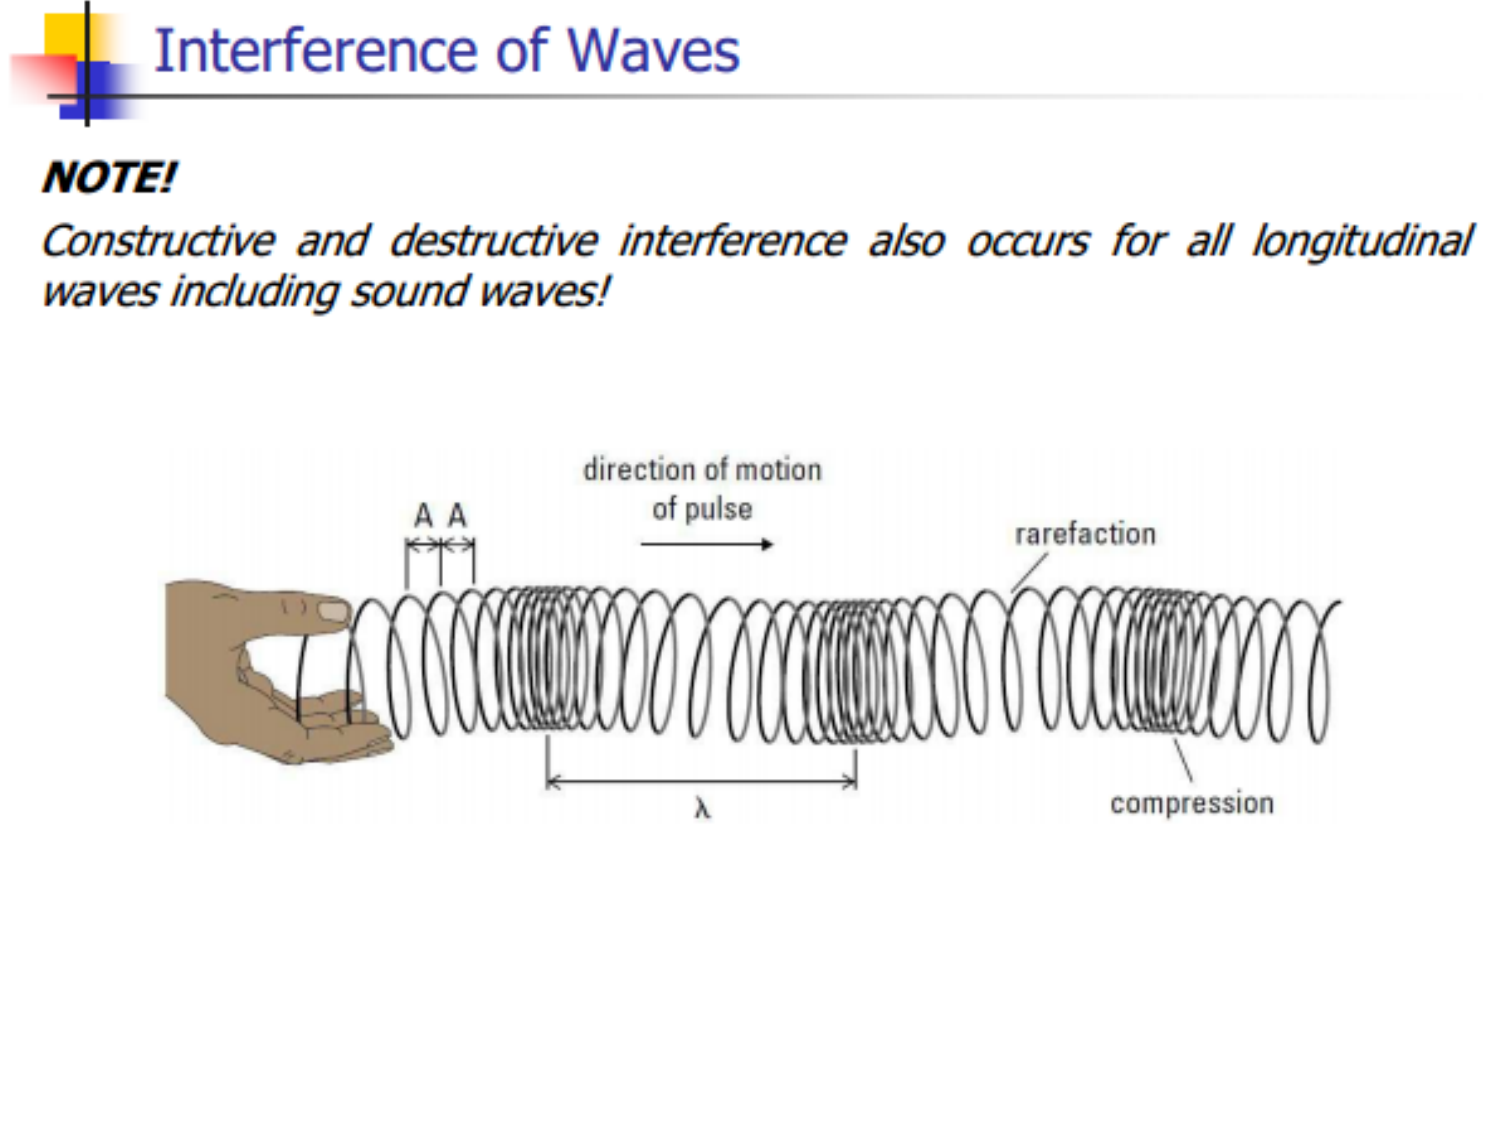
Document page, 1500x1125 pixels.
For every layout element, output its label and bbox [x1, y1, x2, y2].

picture [0, 0, 1500, 854]
